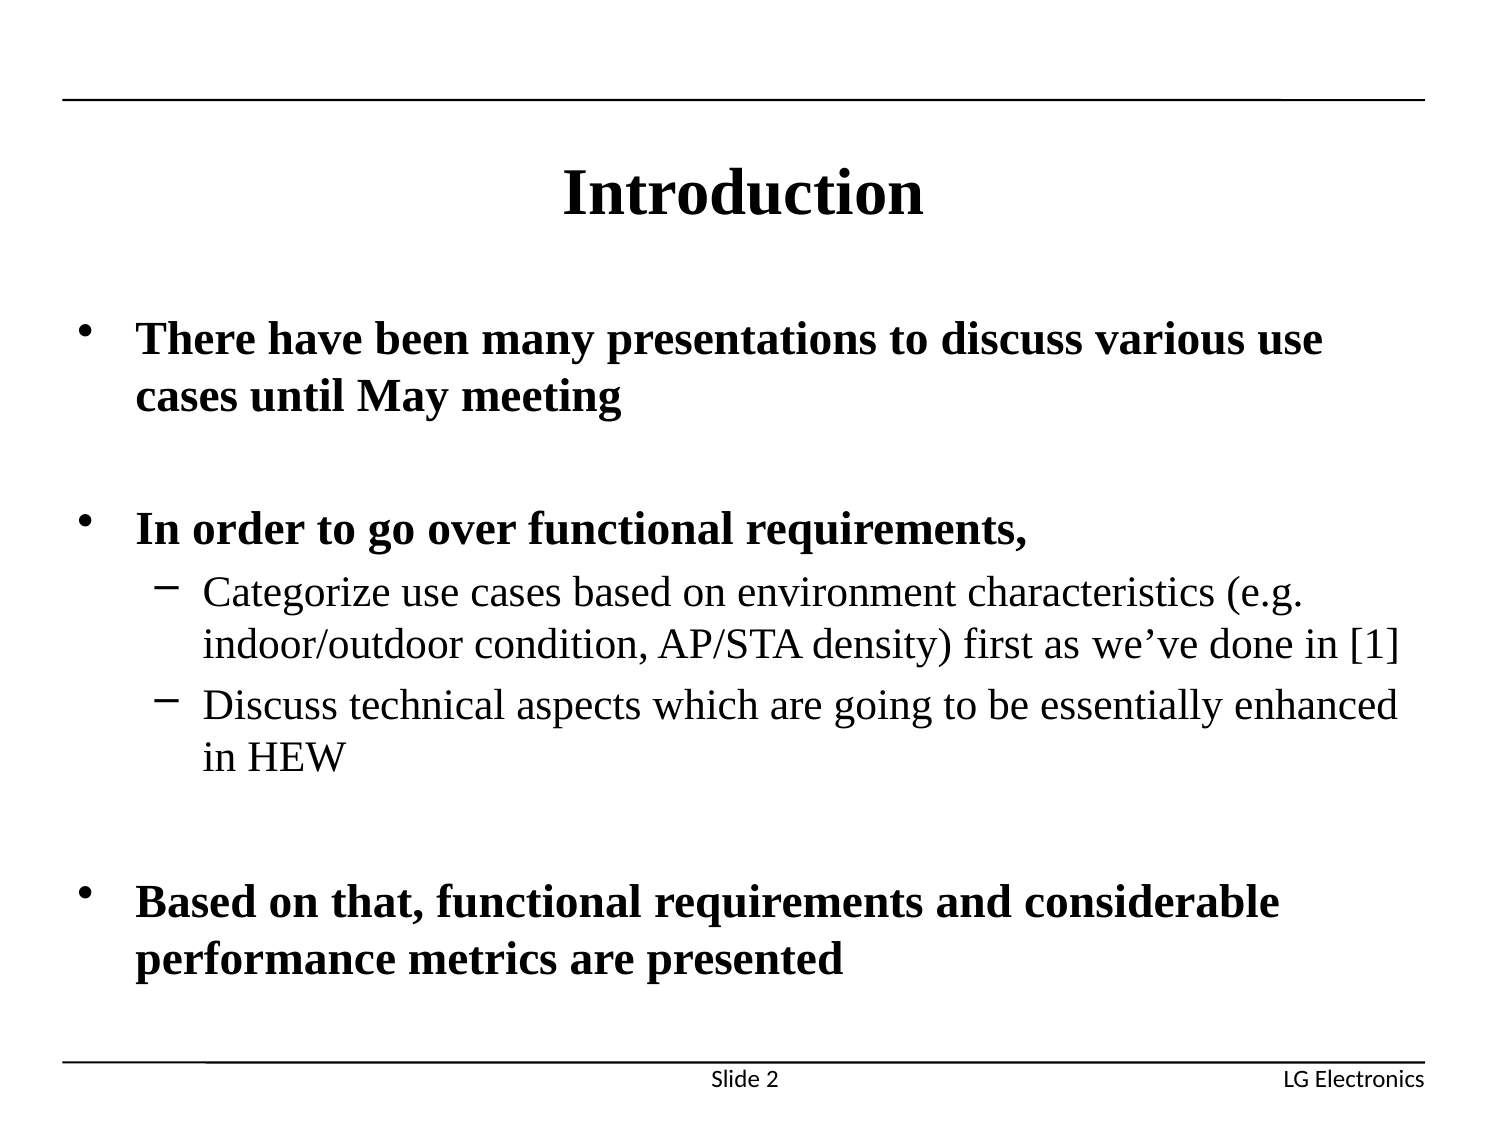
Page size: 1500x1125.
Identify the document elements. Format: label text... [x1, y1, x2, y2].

footer LG Electronics [1281, 1061, 1426, 1093]
slide_number Slide 2 [702, 1061, 788, 1093]
title Introduction [62, 112, 1426, 263]
list There have been many presentations to discuss various use cases until May meeting In order to go over functional requirements, Categorize use cases based on environment characteristics (e.g. indoor/outdoor condition, AP/STA density) first as we’ve done in [1] Discuss technical aspects which are going to be essentially enhanced in HEW Based on that, functional requirements and considerable performance metrics are presented [62, 299, 1426, 1001]
